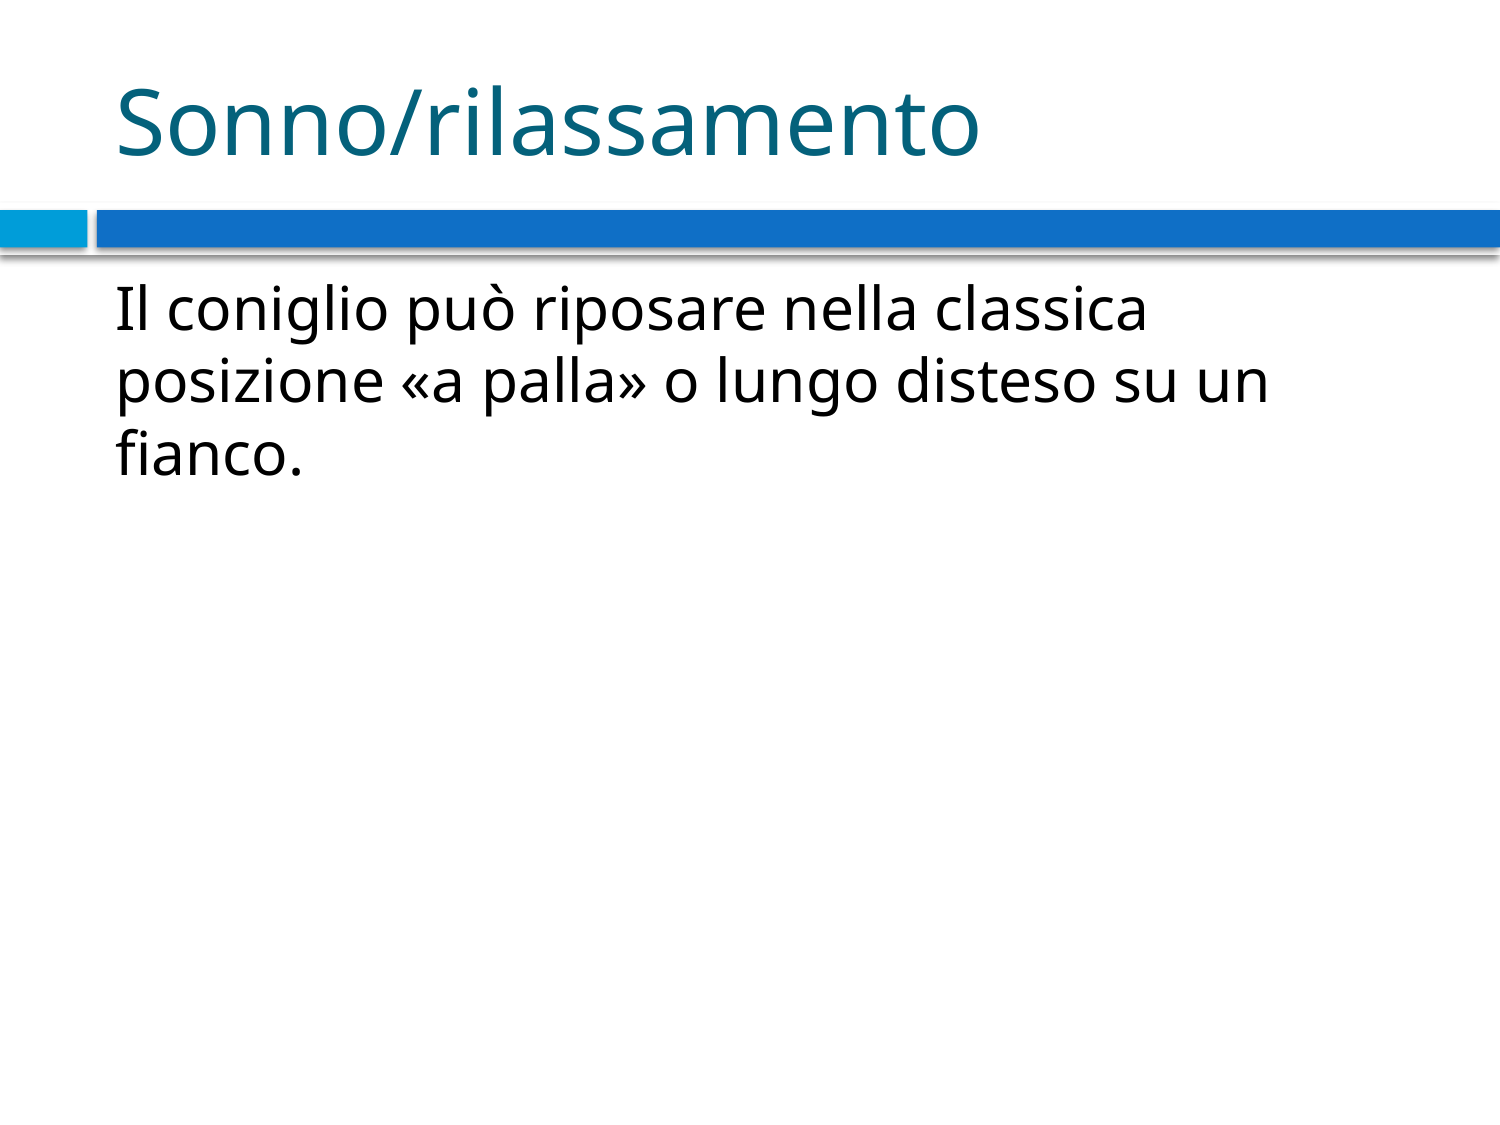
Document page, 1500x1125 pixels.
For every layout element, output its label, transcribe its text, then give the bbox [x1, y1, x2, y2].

title Sonno/rilassamento [100, 37, 1438, 200]
list Il coniglio può riposare nella classica posizione «a palla» o lungo disteso su un fianco. [100, 262, 1438, 1000]
